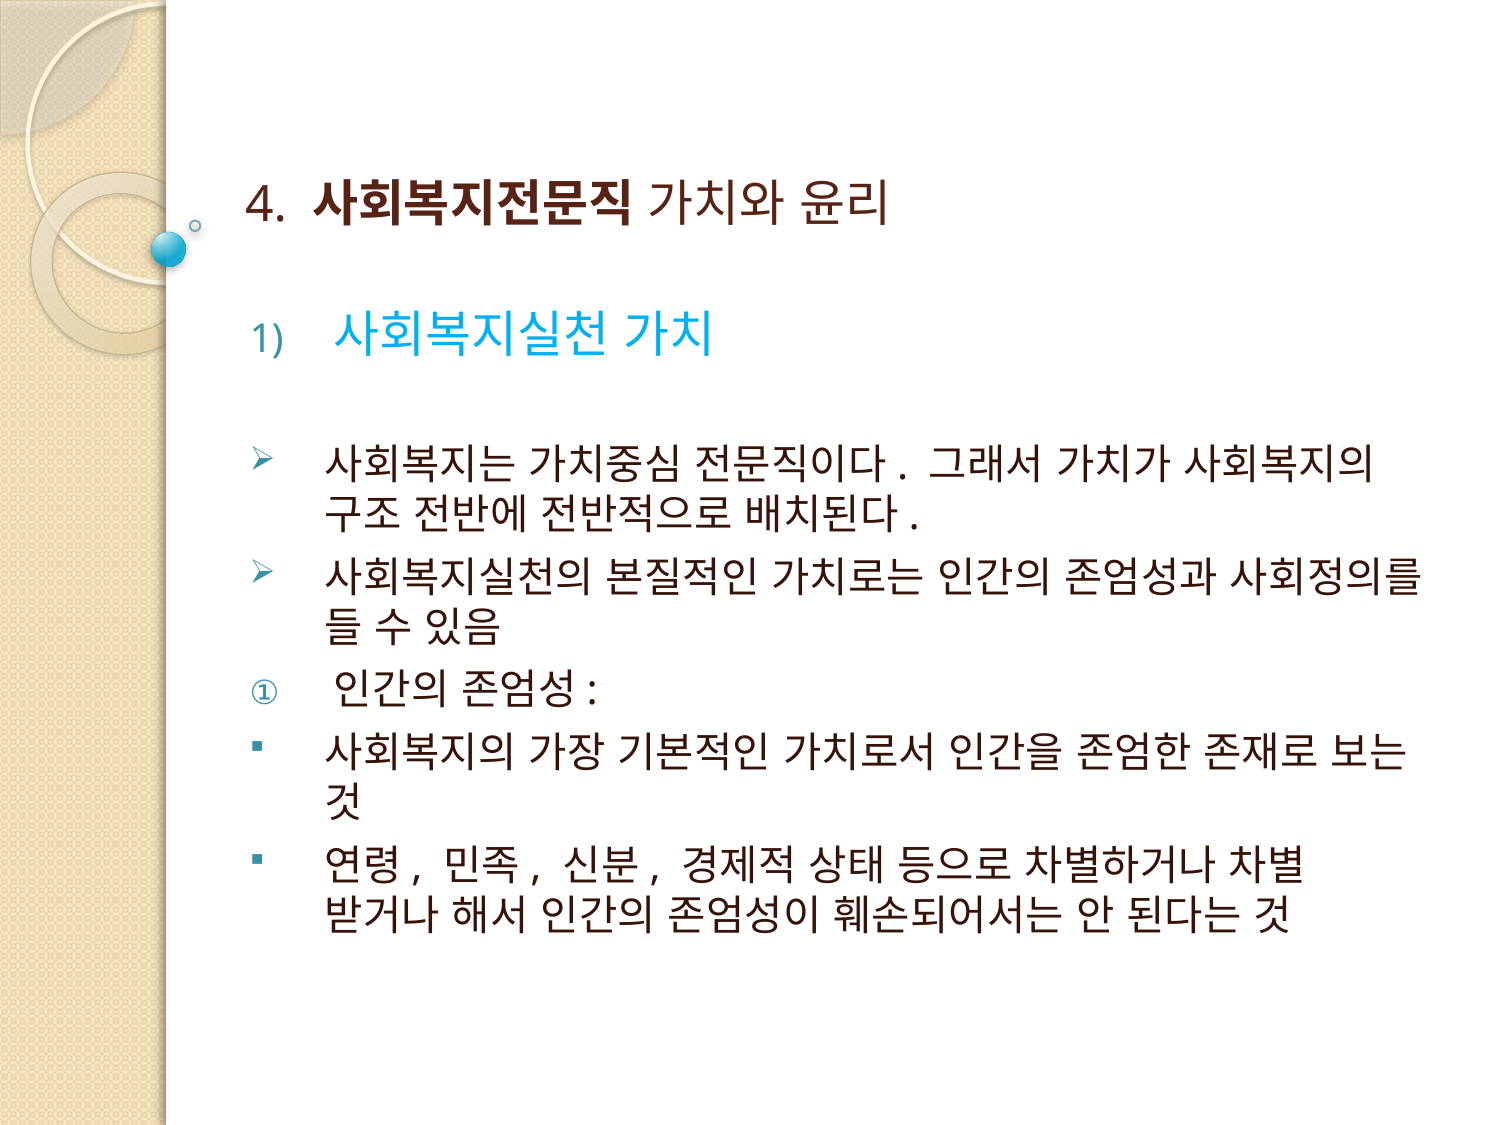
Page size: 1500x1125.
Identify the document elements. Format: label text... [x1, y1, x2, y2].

title 4. 사회복지전문직 가치와 윤리 [230, 54, 1446, 240]
subtitle 사회복지실천 가치 사회복지는 가치중심 전문직이다. 그래서 가치가 사회복지의 구조 전반에 전반적으로 배치된다. 사회복지실천의 본질적인 가치로는 인간의 존엄성과 사회정의를 들 수 있음 인간의 존엄성: 사회복지의 가장 기본적인 가치로서 인간을 존엄한 존재로 보는 것 연령, 민족, 신분, 경제적 상태 등으로 차별하거나 차별 받거나 해서 인간의 존엄성이 훼손되어서는 안 된다는 것 [230, 302, 1446, 1106]
